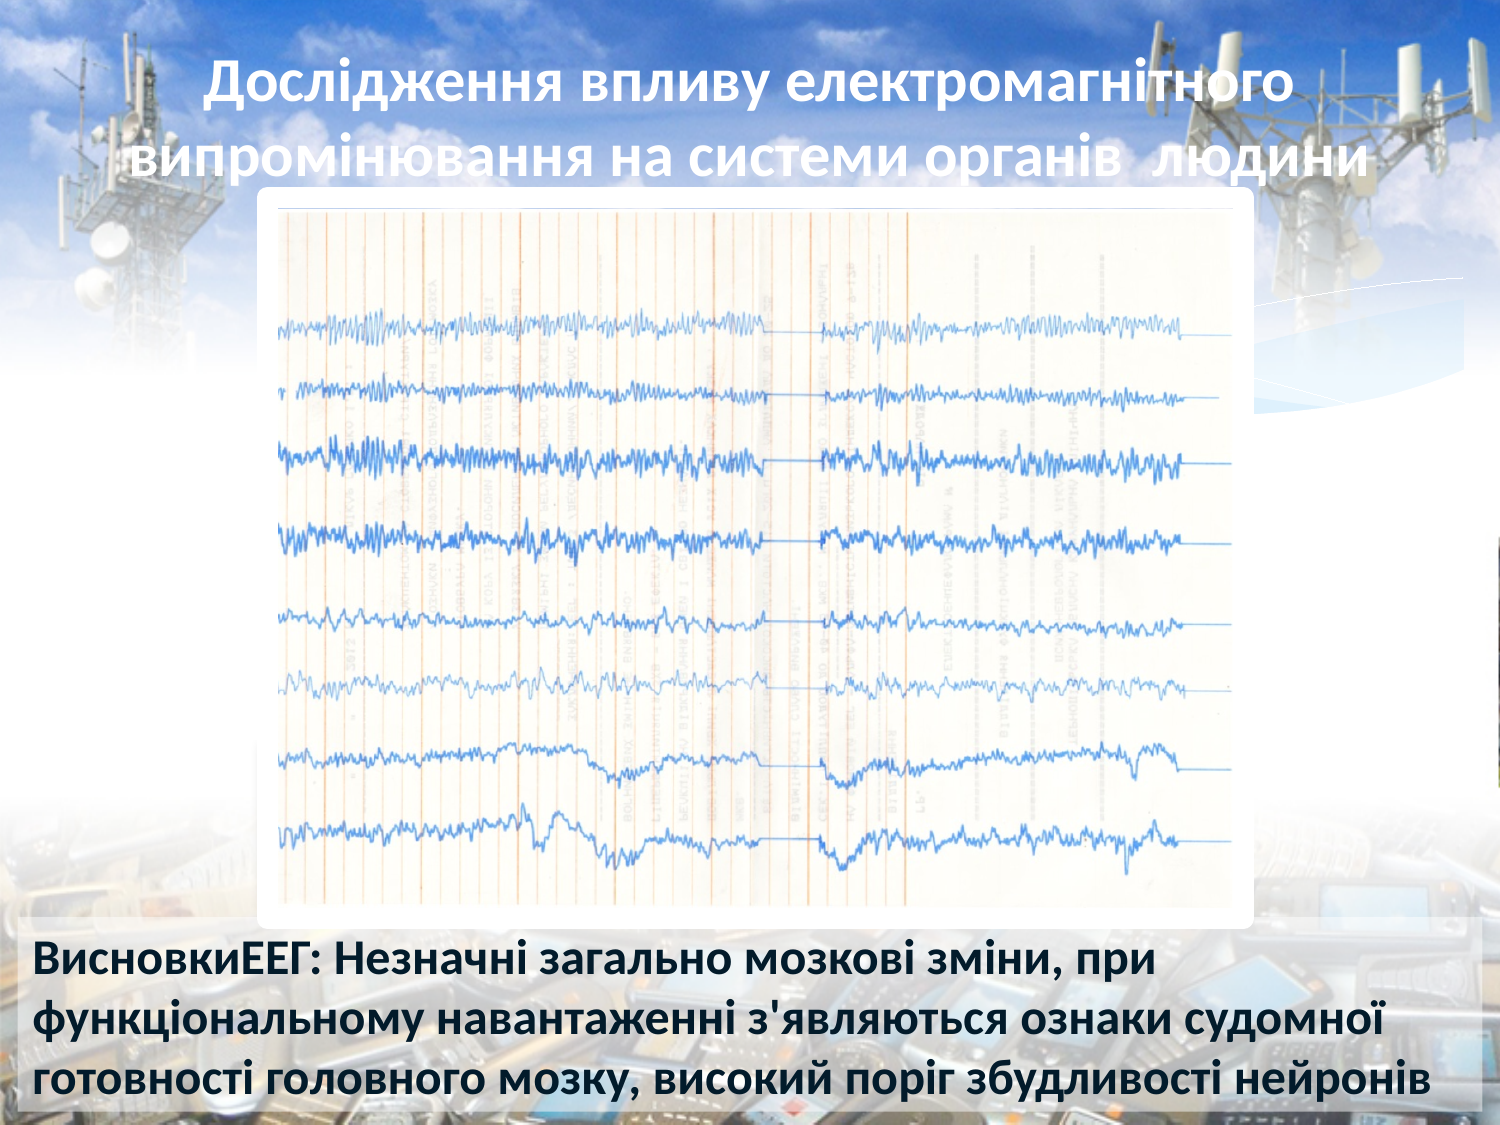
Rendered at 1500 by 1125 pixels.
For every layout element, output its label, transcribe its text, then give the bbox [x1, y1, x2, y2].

text_box ВисновкиЕЕГ: Незначні загально мозкові зміни, при функціональному навантаженні з'являються ознаки судомної готовності головного мозку, високий поріг збудливості нейронів [17, 916, 1483, 1112]
picture [0, 0, 1500, 1125]
title Дослідження впливу електромагнітного випромінювання на системи органів людини [75, 67, 1425, 161]
